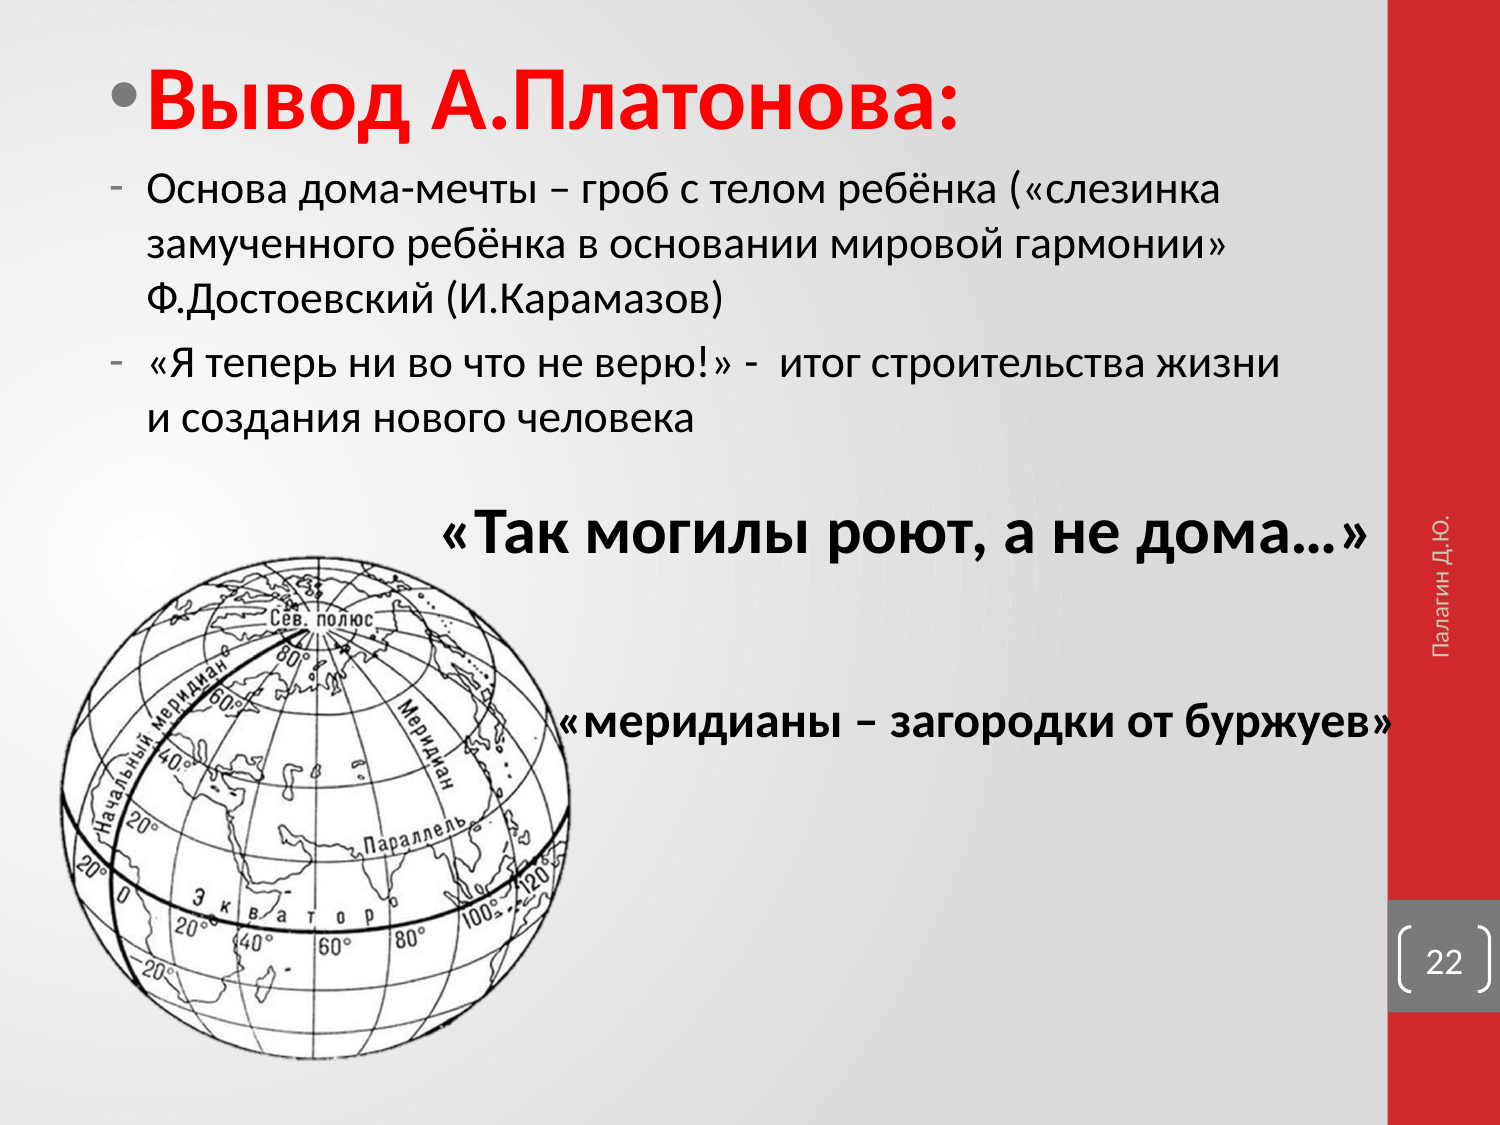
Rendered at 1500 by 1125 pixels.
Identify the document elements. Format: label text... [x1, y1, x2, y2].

list Вывод А.Платонова: Основа дома-мечты – гроб с телом ребёнка («слезинка замученного ребёнка в основании мировой гармонии» Ф.Достоевский (И.Карамазов) «Я теперь ни во что не верю!» - итог строительства жизни и создания нового человека [75, 30, 1325, 492]
slide_number 22 [1397, 925, 1492, 994]
text_box «Так могилы роют, а не дома…» [423, 479, 1391, 575]
picture [28, 538, 613, 1073]
text_box «меридианы – загородки от буржуев» [623, 680, 1413, 816]
footer Палагин Д.Ю. [1408, 500, 1469, 889]
